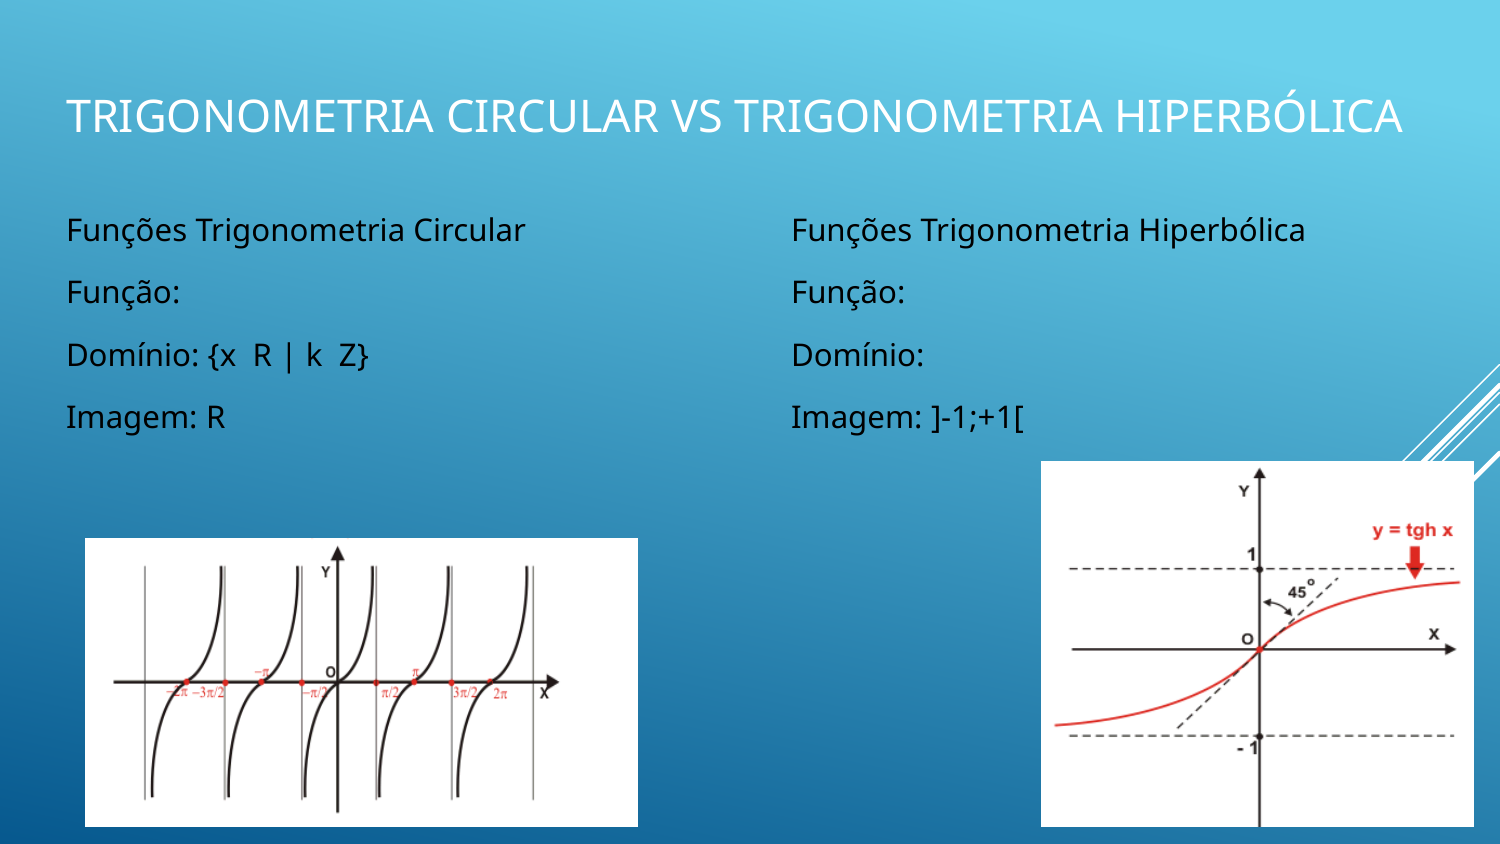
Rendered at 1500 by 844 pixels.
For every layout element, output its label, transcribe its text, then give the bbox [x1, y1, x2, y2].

picture [85, 537, 638, 827]
title Trigonometria Circular vs Trigonometria Hiperbólica [51, 72, 1449, 167]
picture [1040, 461, 1474, 827]
